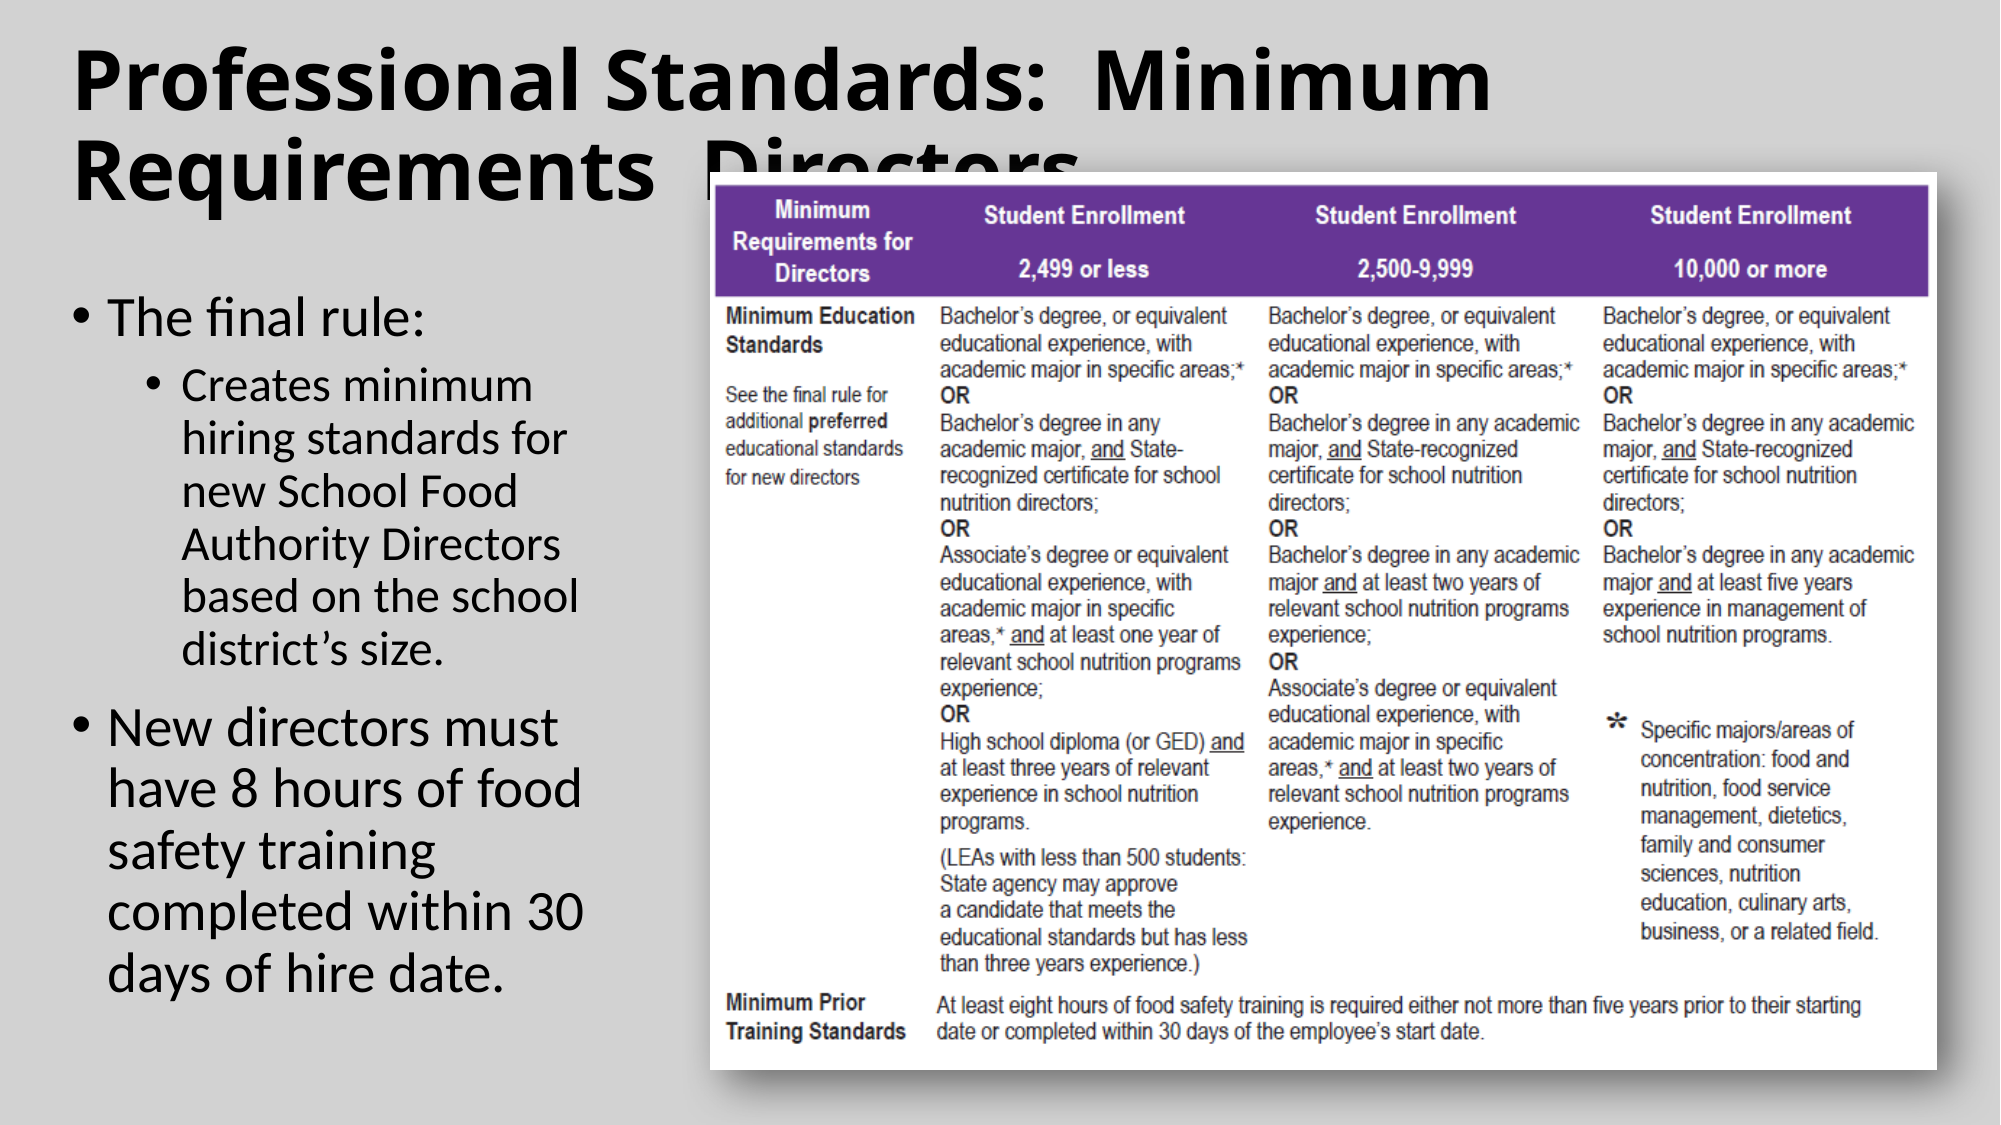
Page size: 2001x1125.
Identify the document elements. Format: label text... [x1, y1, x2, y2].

title Professional Standards: Minimum Requirements Directors [56, 19, 1782, 237]
list The final rule: Creates minimum hiring standards for new School Food Authority Directors based on the school district’s size. New directors must have 8 hours of food safety training completed within 30 days of hire date. [56, 279, 617, 1016]
picture [710, 172, 1937, 1070]
